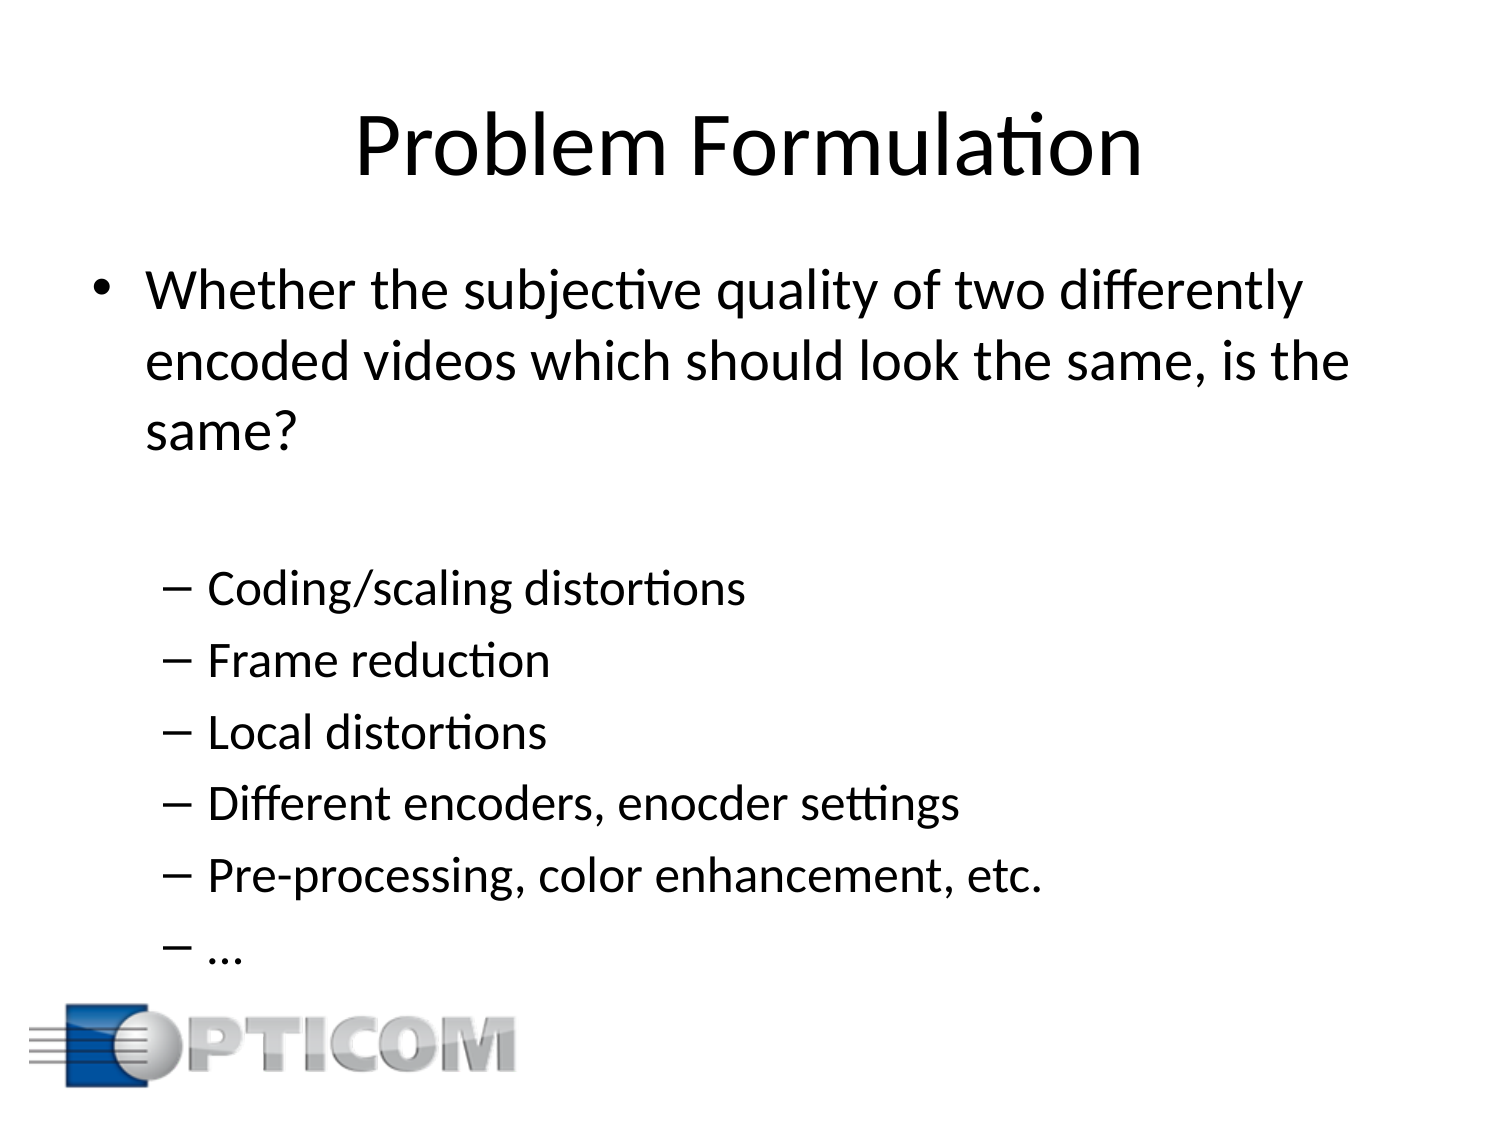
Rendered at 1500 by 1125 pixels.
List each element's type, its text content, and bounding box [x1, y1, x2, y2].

picture [29, 999, 561, 1102]
title Problem Formulation [75, 45, 1425, 233]
list Whether the subjective quality of two differently encoded videos which should look the same, is the same? Coding/scaling distortions Frame reduction Local distortions Different encoders, enocder settings Pre-processing, color enhancement, etc. … [76, 243, 1427, 986]
